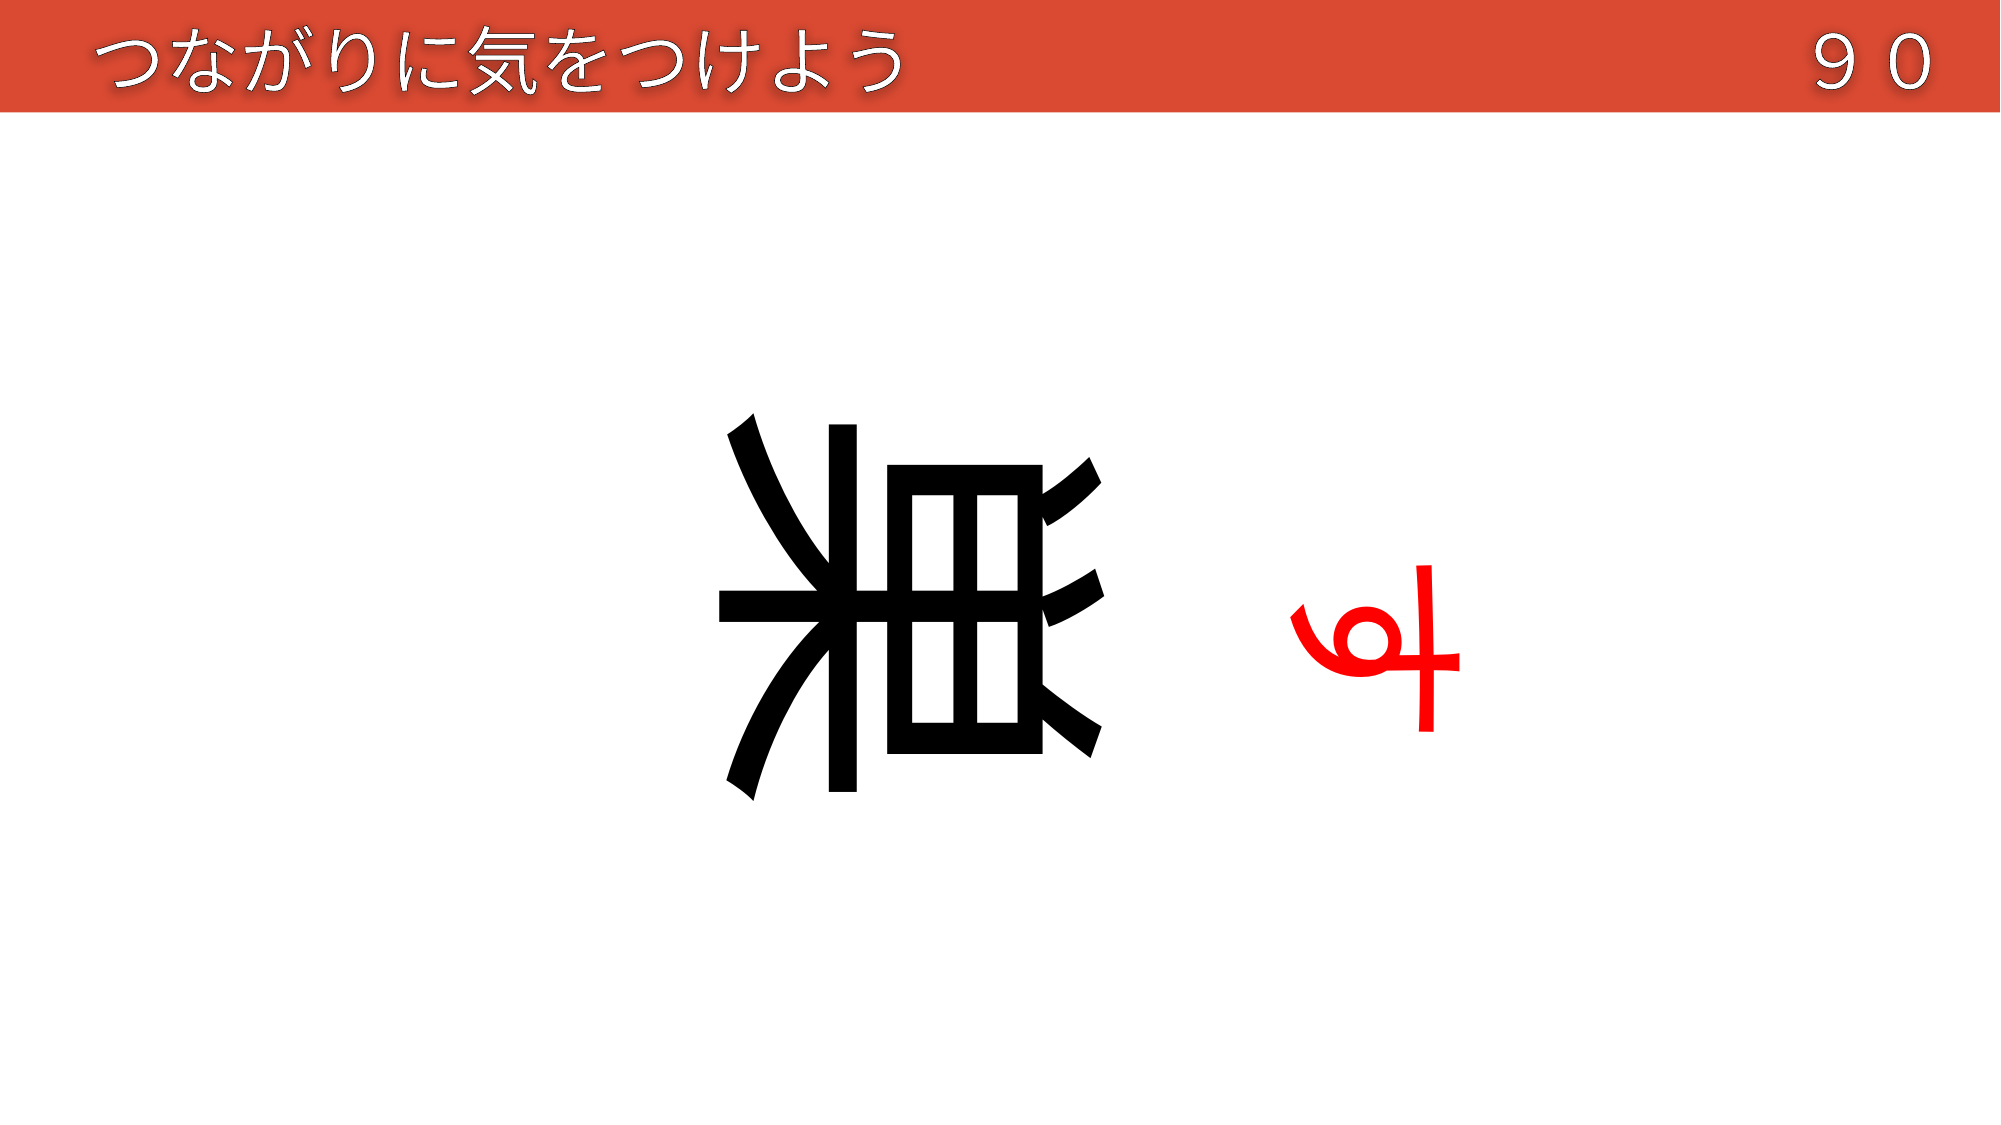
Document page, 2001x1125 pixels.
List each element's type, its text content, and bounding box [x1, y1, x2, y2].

text_box す [1236, 532, 1509, 750]
text_box つながりに気をつけよう [75, 6, 1201, 112]
text_box ９０ [1782, 6, 1963, 112]
text_box [0, 0, 2000, 113]
text_box 巣 [642, 385, 1178, 1125]
